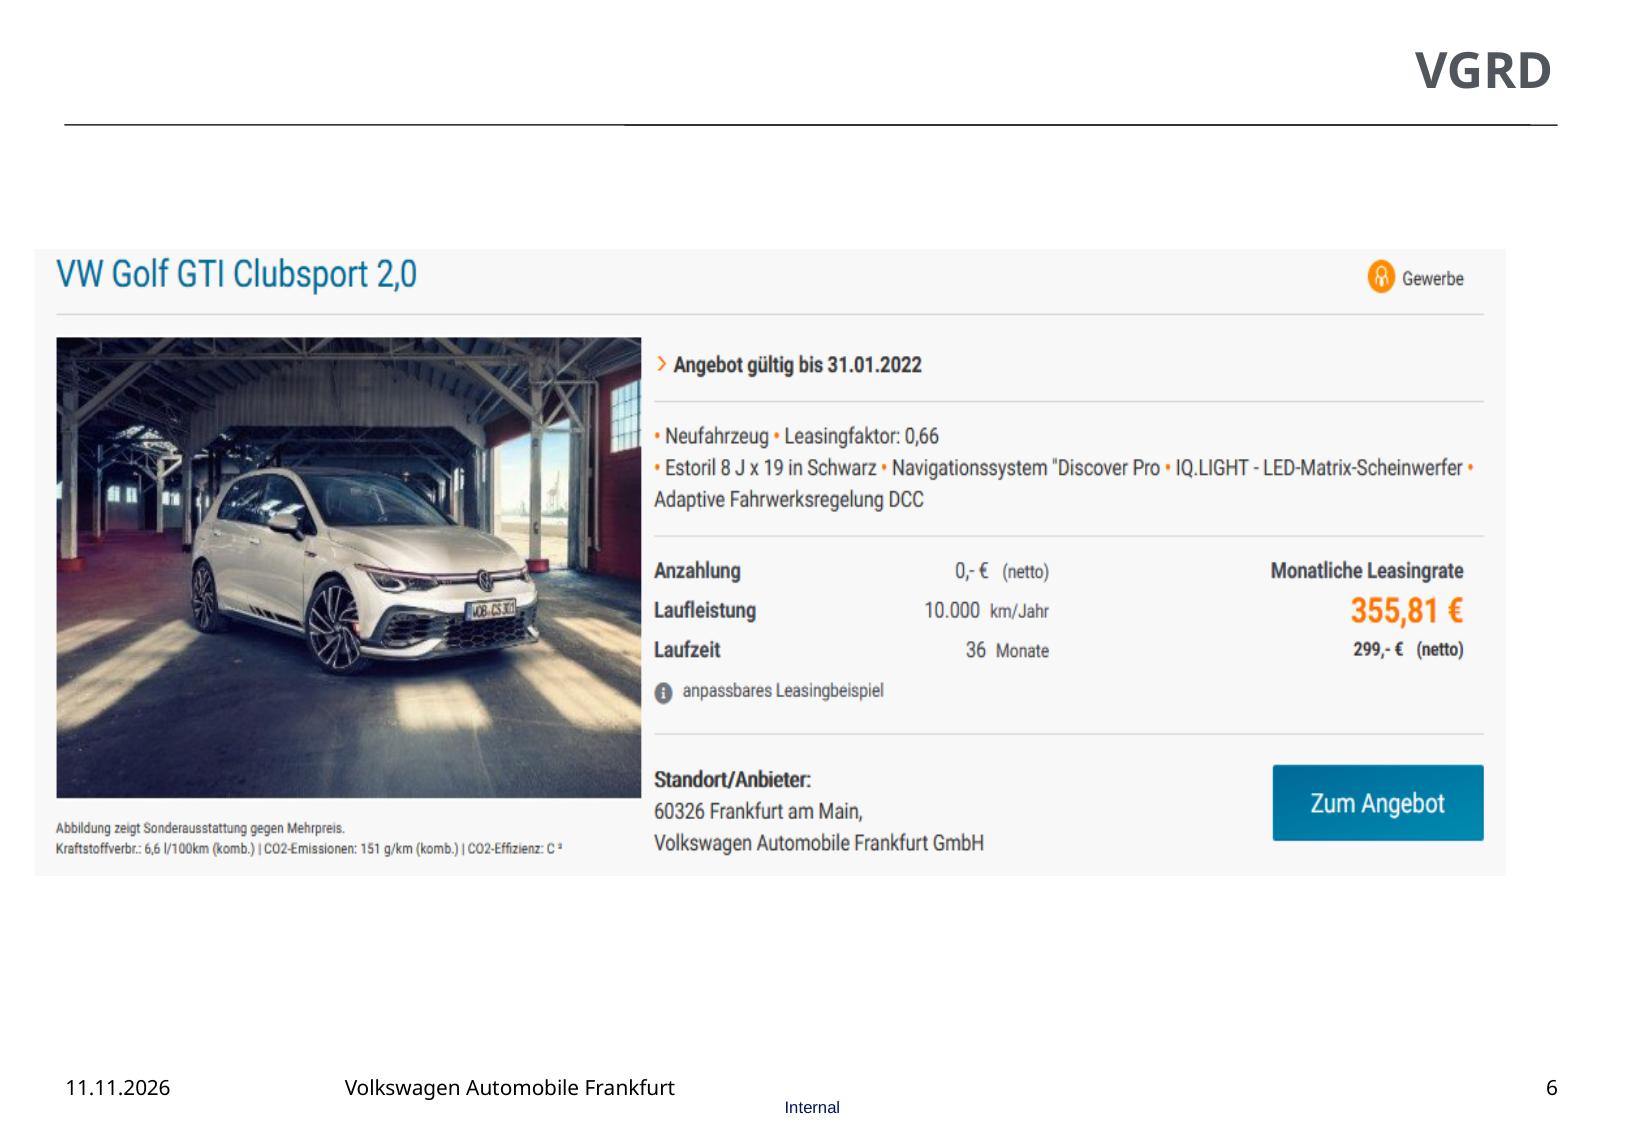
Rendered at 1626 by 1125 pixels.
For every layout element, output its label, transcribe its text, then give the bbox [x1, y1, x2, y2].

picture [32, 249, 1510, 876]
slide_number 6 [1437, 1074, 1558, 1104]
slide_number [65, 1074, 345, 1104]
footer Volkswagen Automobile Frankfurt [345, 1074, 1437, 1104]
